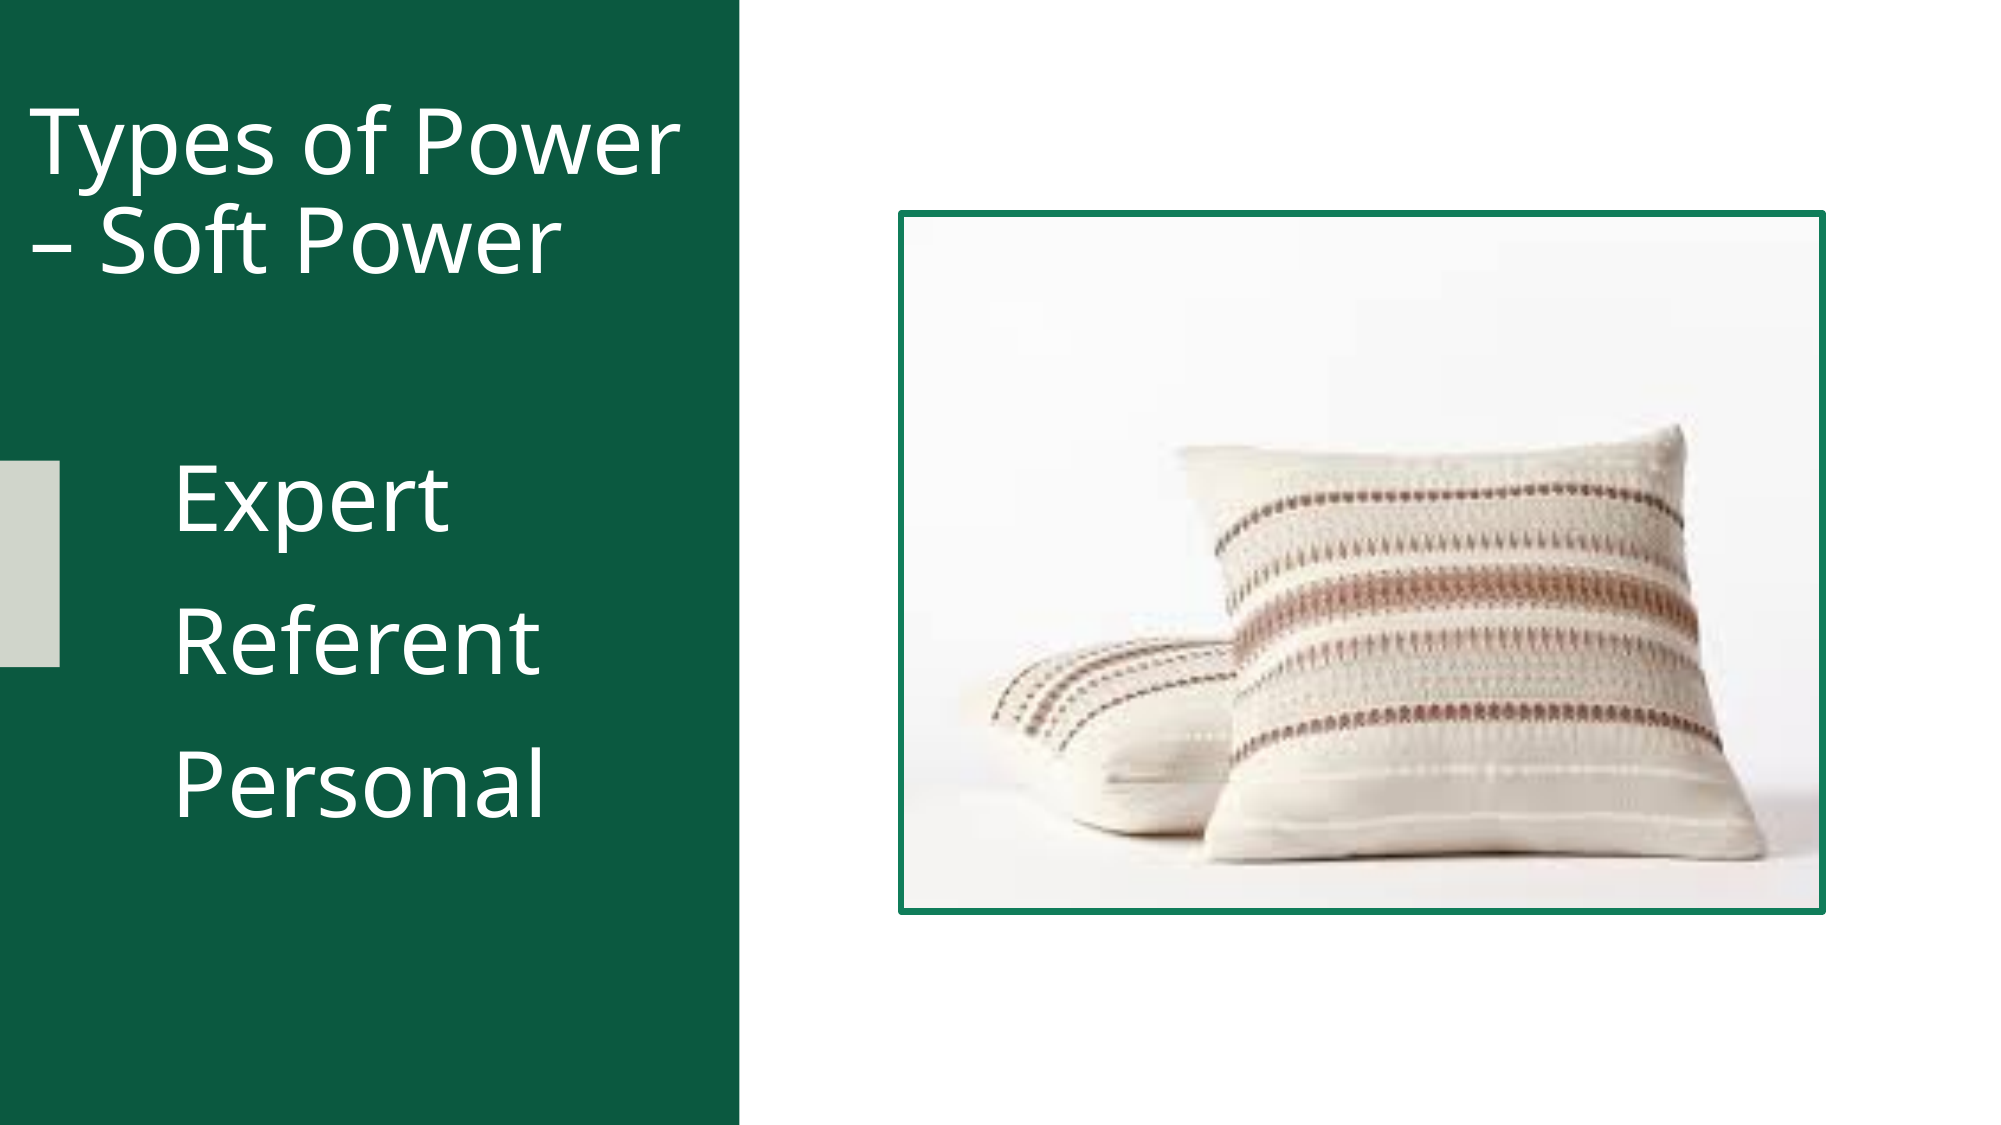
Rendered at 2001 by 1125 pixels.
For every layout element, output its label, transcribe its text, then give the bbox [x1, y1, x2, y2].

picture [904, 216, 1820, 909]
title Types of Power – Soft Power [14, 54, 699, 335]
list Expert Referent Personal [156, 398, 699, 895]
